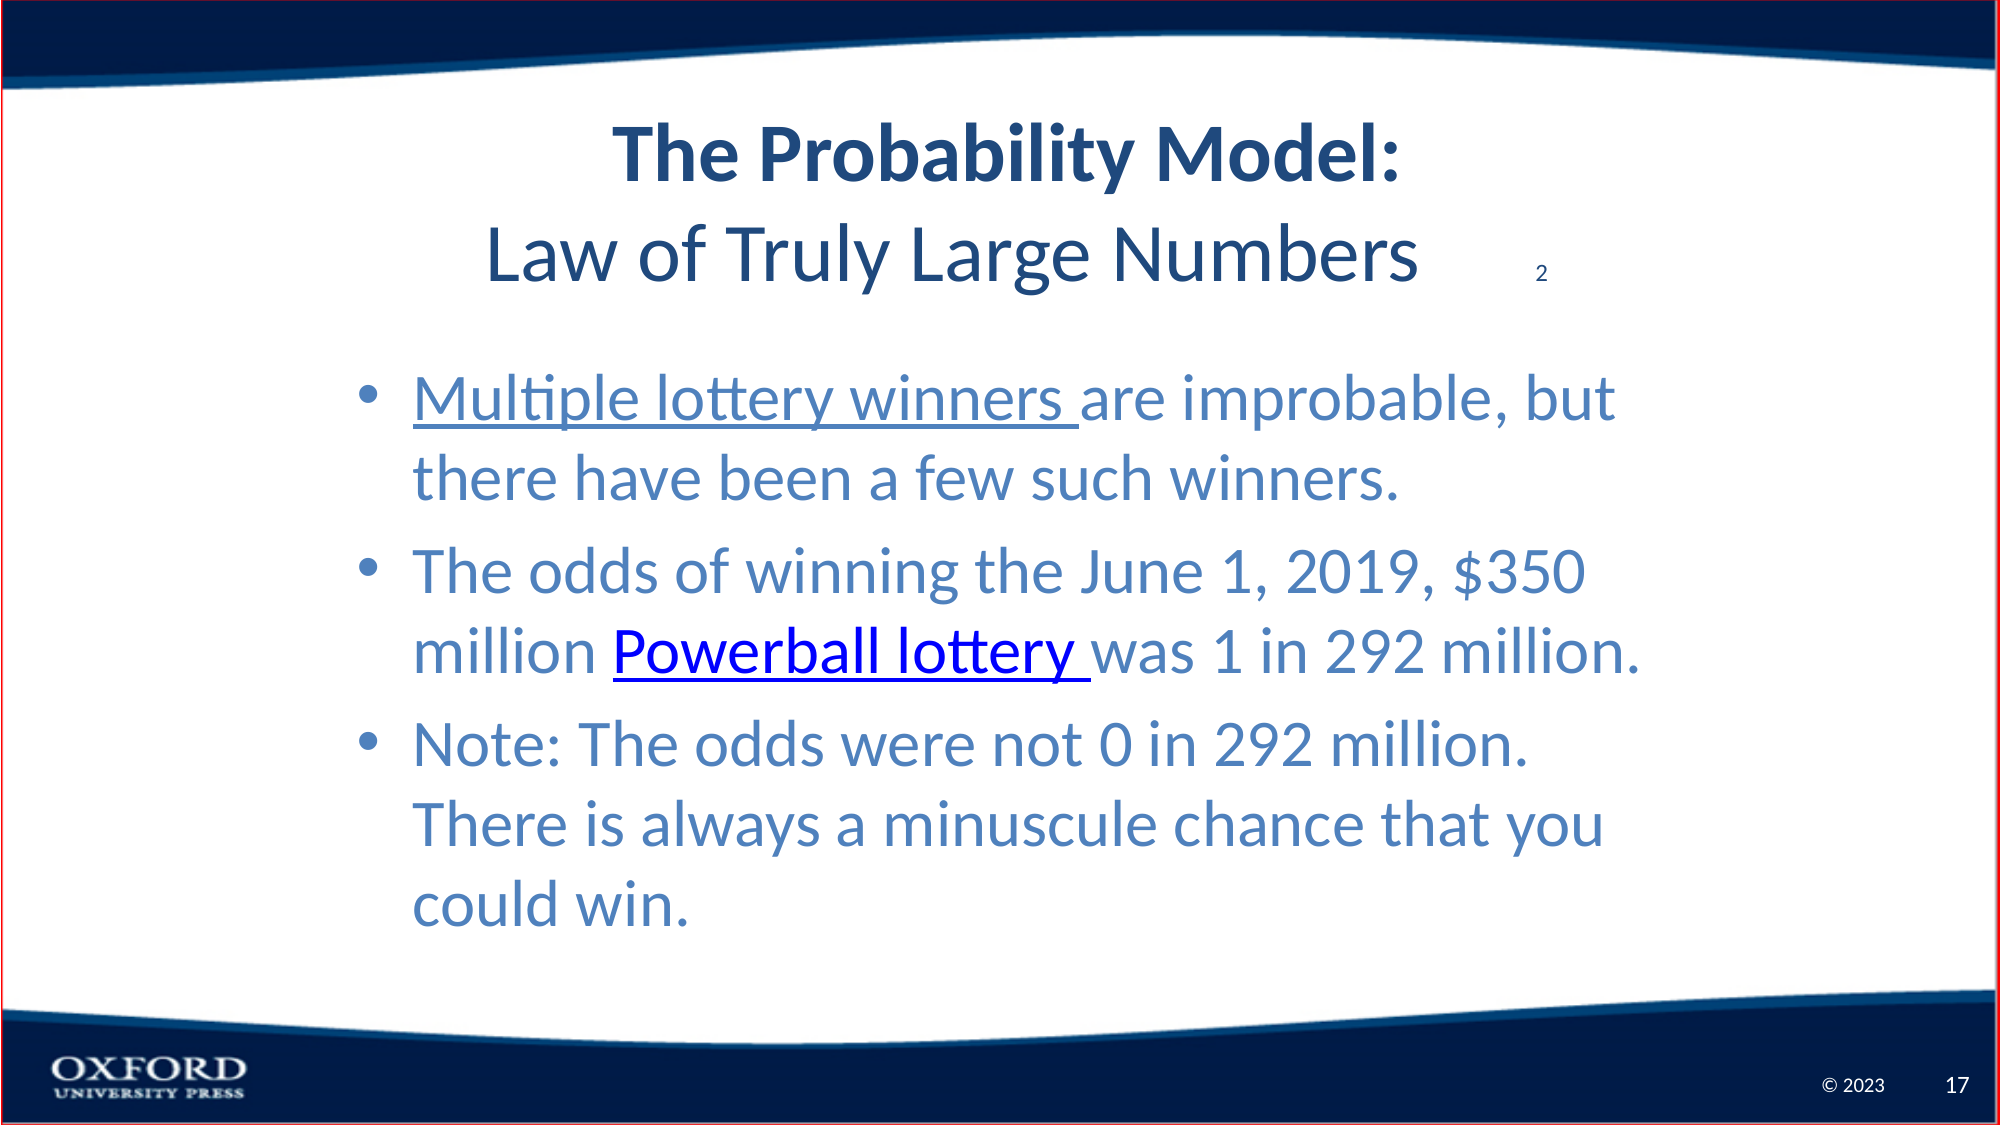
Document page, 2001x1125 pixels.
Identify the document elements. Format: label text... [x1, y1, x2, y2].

title The Probability Model: Law of Truly Large Numbers 2 [283, 104, 1750, 292]
text_box Multiple lottery winners are improbable, but there have been a few such winners. The odds of winning the June 1, 2019, $350 million Powerball lottery was 1 in 292 million. Note: The odds were not 0 in 292 million. There is always a minuscule chance that you could win. [341, 346, 1692, 1089]
picture [1, 0, 2000, 1125]
